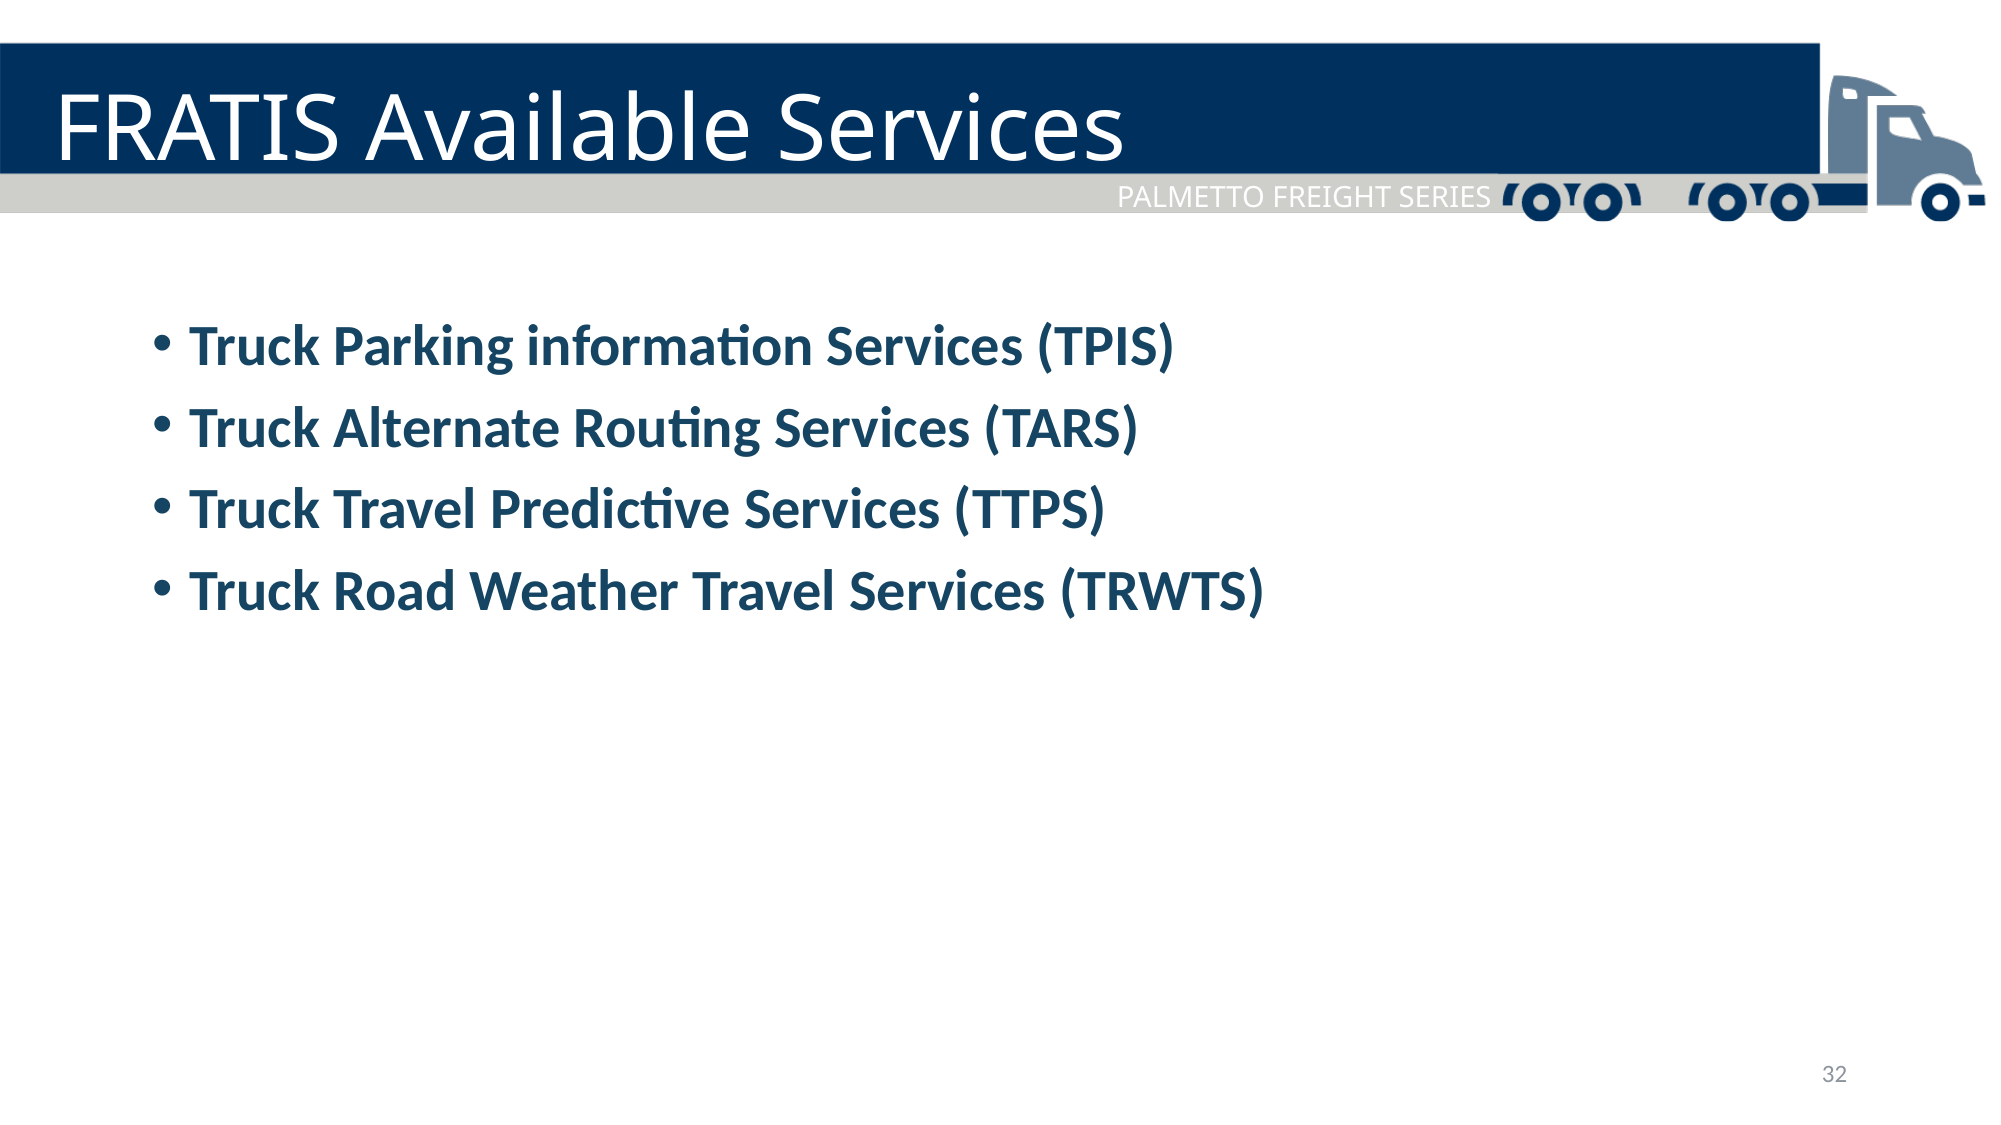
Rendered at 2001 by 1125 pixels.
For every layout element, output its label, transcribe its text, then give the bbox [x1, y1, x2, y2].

slide_number 32 [1412, 1042, 1863, 1103]
title FRATIS Available Services [38, 22, 1764, 240]
picture [0, 0, 2000, 1125]
list Truck Parking information Services (TPIS) Truck Alternate Routing Services (TARS) Truck Travel Predictive Services (TTPS) Truck Road Weather Travel Services (TRWTS) [137, 299, 1863, 1014]
